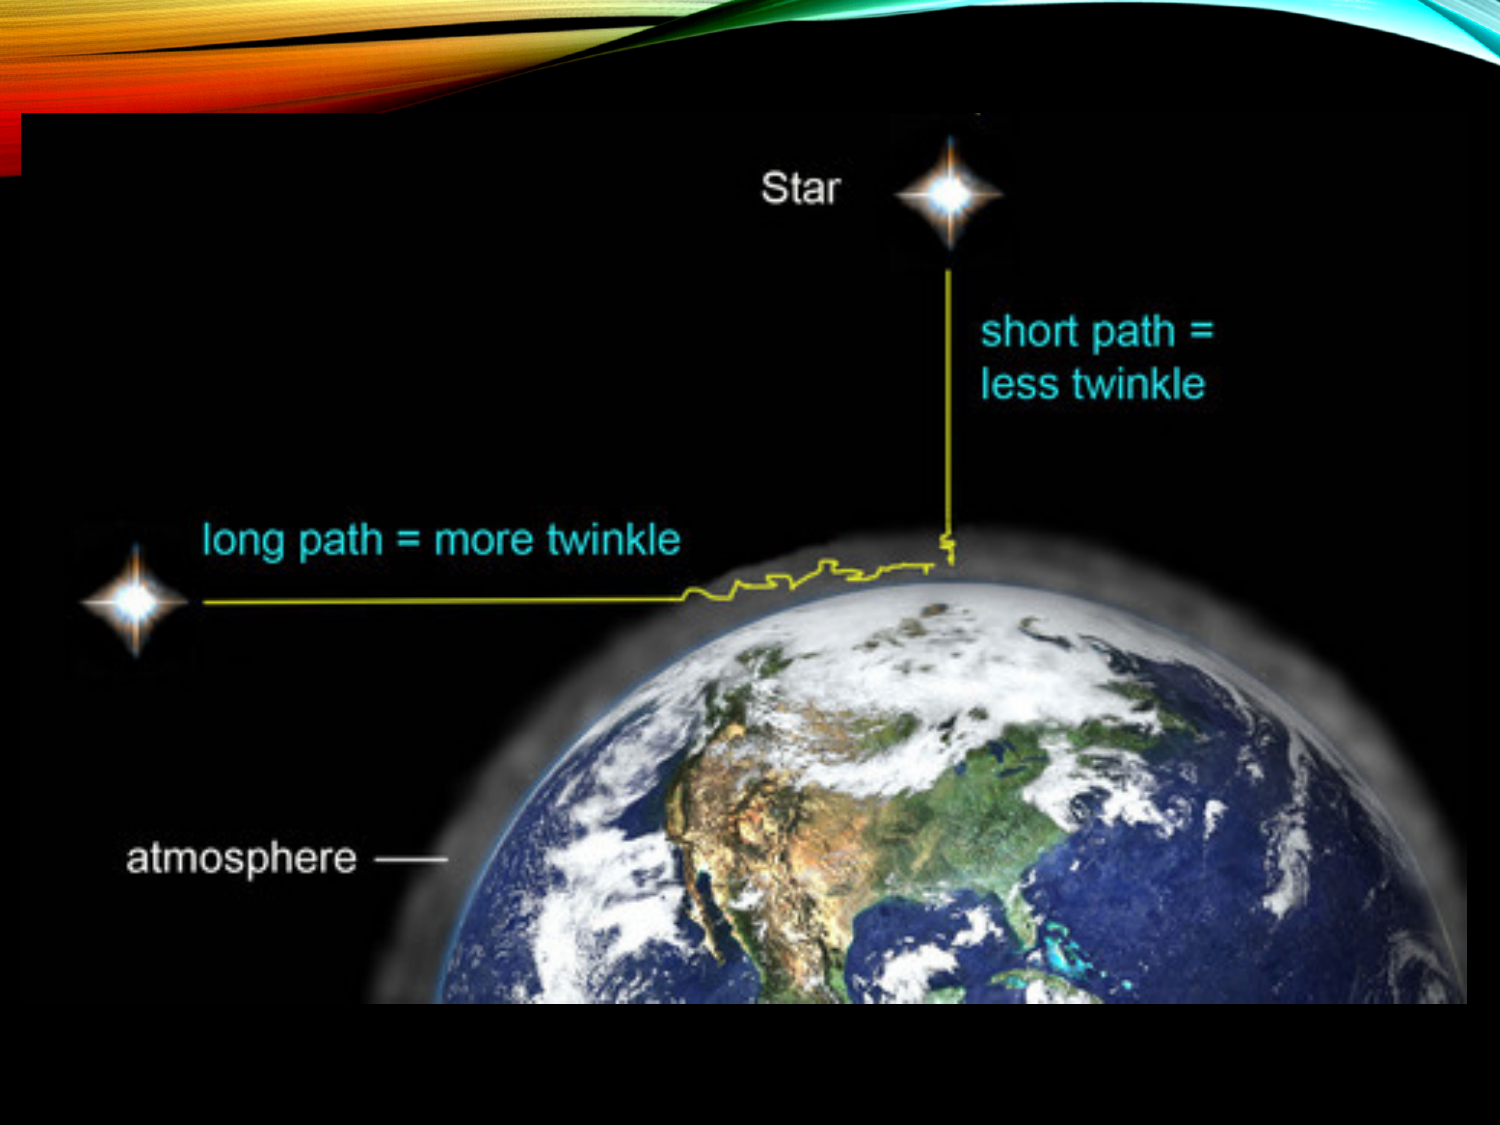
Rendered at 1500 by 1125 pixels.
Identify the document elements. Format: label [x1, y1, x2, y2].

picture [0, 0, 1500, 1005]
